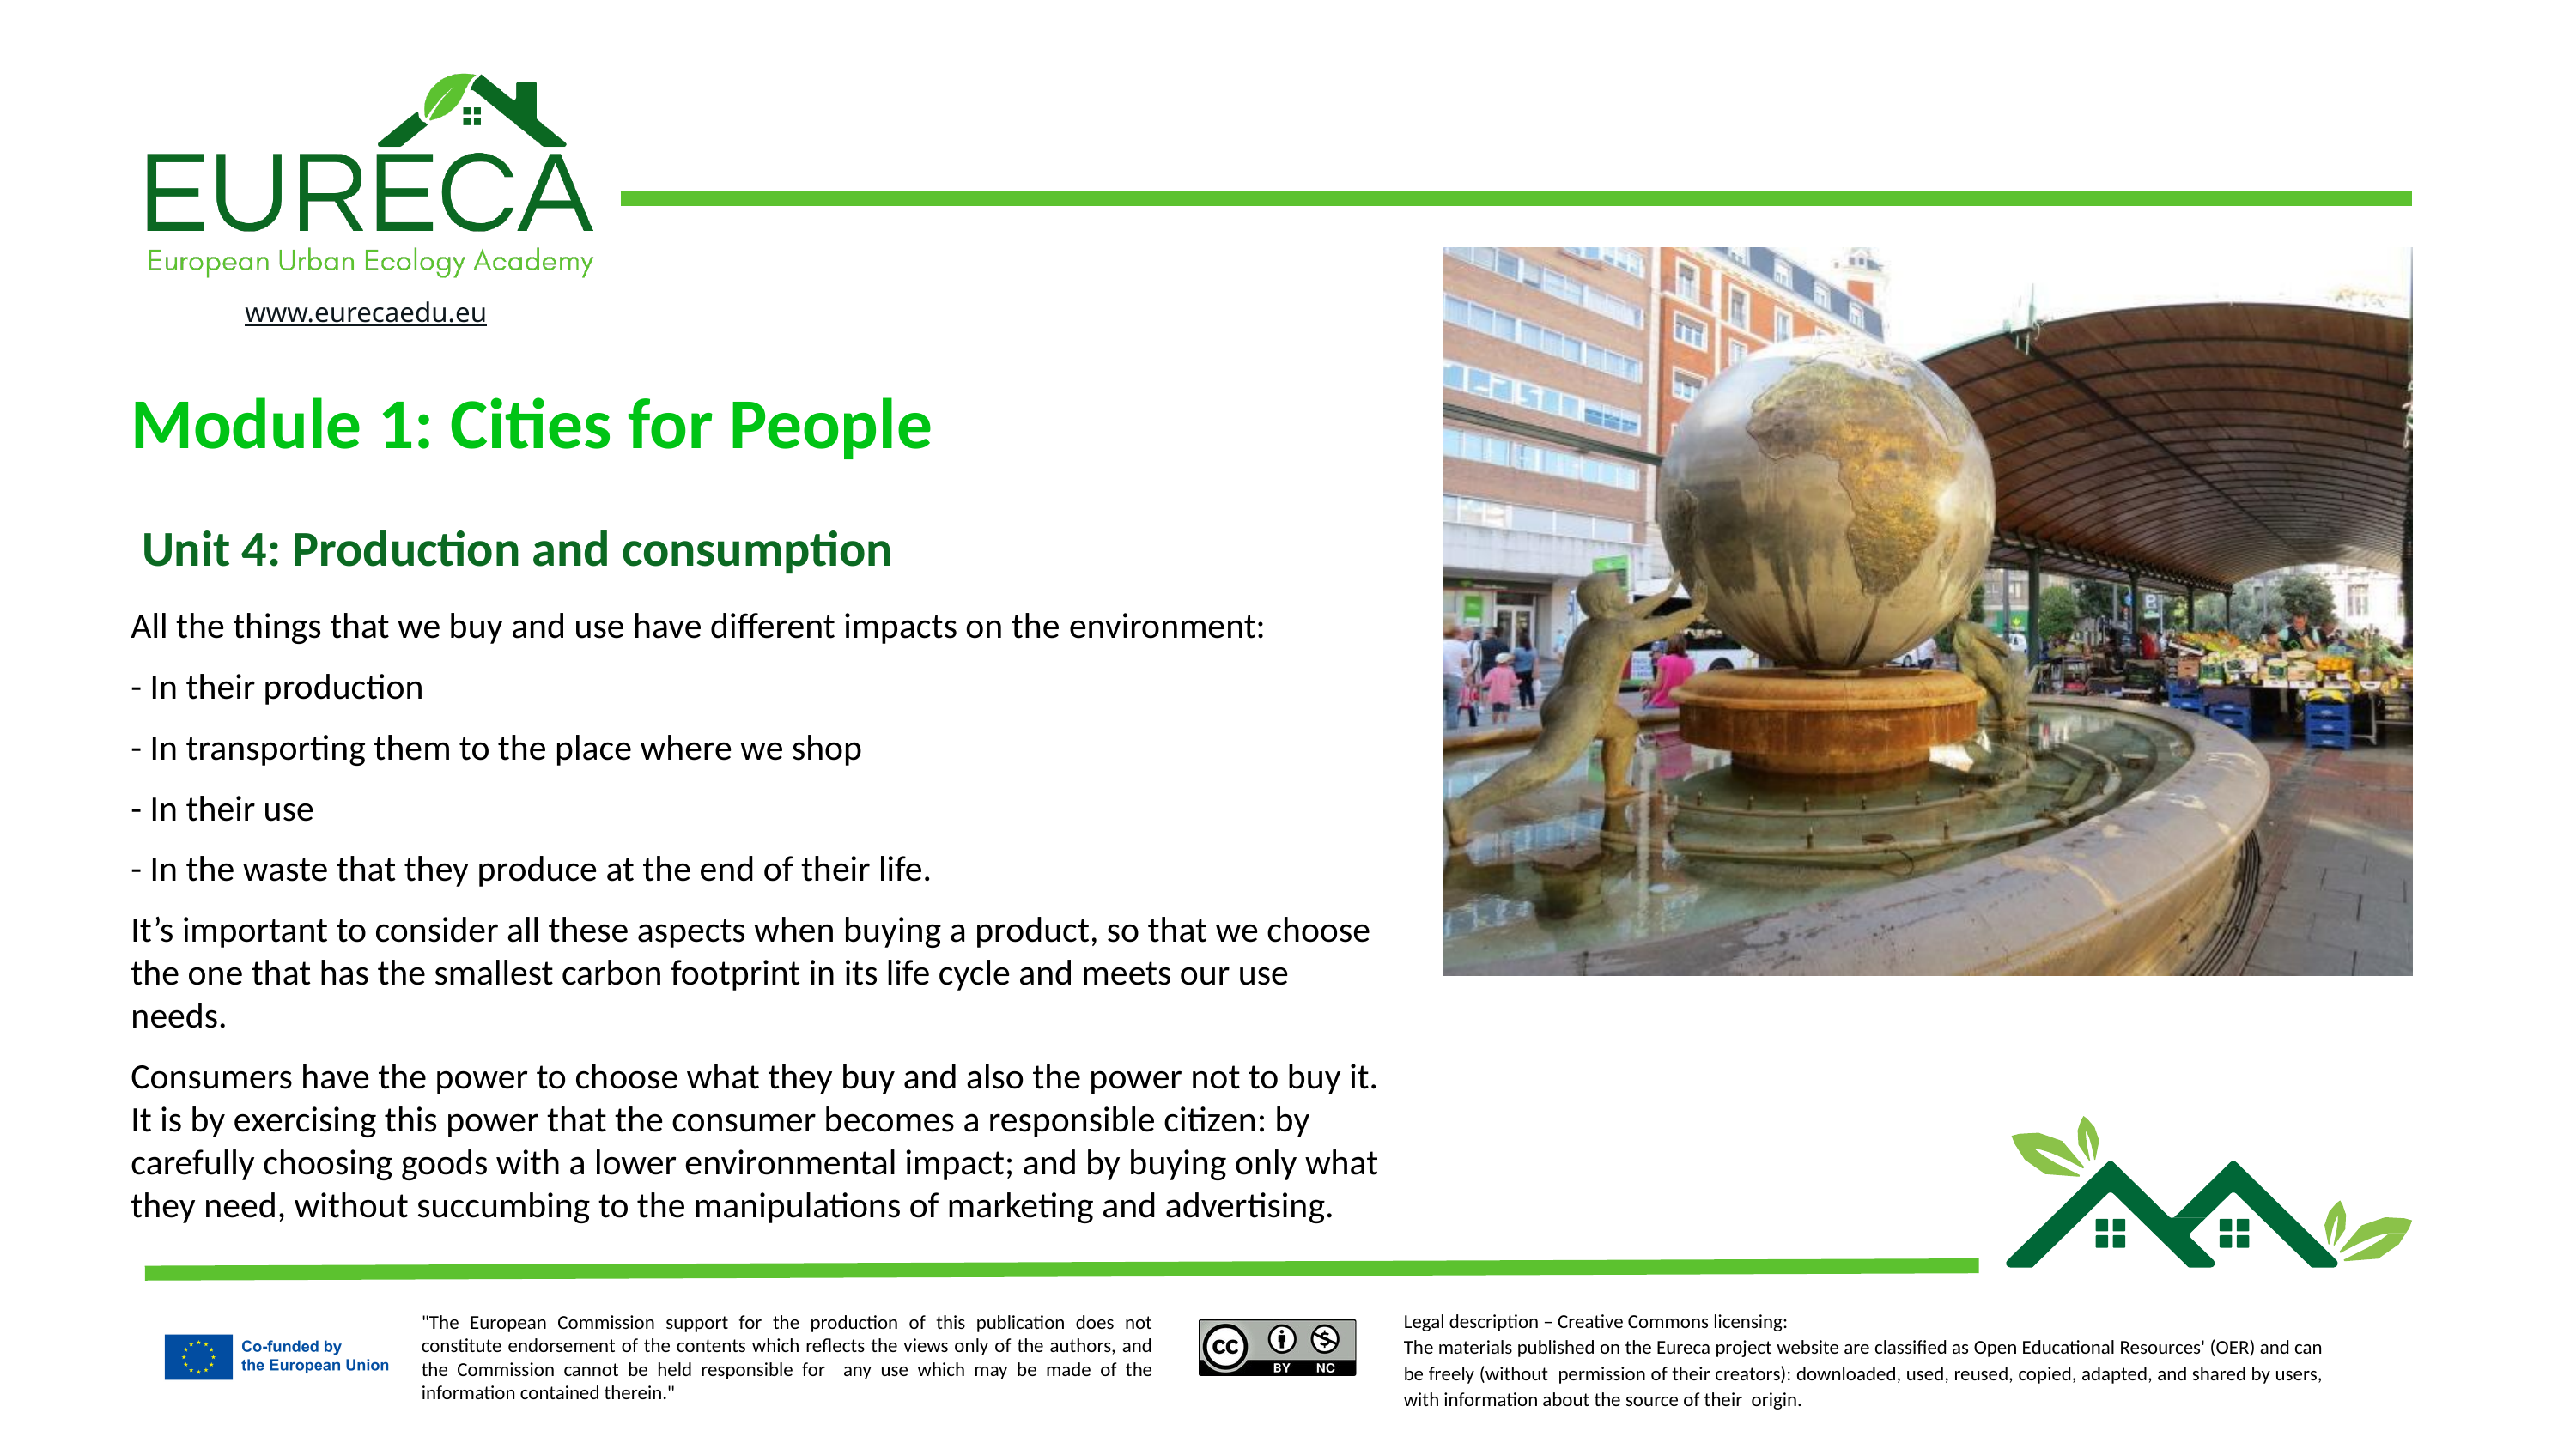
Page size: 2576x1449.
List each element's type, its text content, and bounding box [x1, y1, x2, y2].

text_box Module 1: Cities for People [118, 370, 1438, 470]
picture [161, 1331, 395, 1383]
picture [145, 37, 636, 337]
picture [1199, 1319, 1357, 1376]
text_box Unit 4: Production and consumption [129, 509, 934, 583]
text_box All the things that we buy and use have different impacts on the environment: - In their production - In transporting them to the place where we shop - In their use - In the waste that they produce at the end of their life. It’s important to consider all these aspects when buying a product, so that we choose the one that has the smallest carbon footprint in its life cycle and meets our use needs. Consumers have the power to choose what they buy and also the power not to buy it. It is by exercising this power that the consumer becomes a responsible citizen: by carefully choosing goods with a lower environmental impact; and by buying only what they need, without succumbing to the manipulations of marketing and advertising. [118, 596, 1395, 1318]
picture [1443, 246, 2413, 976]
